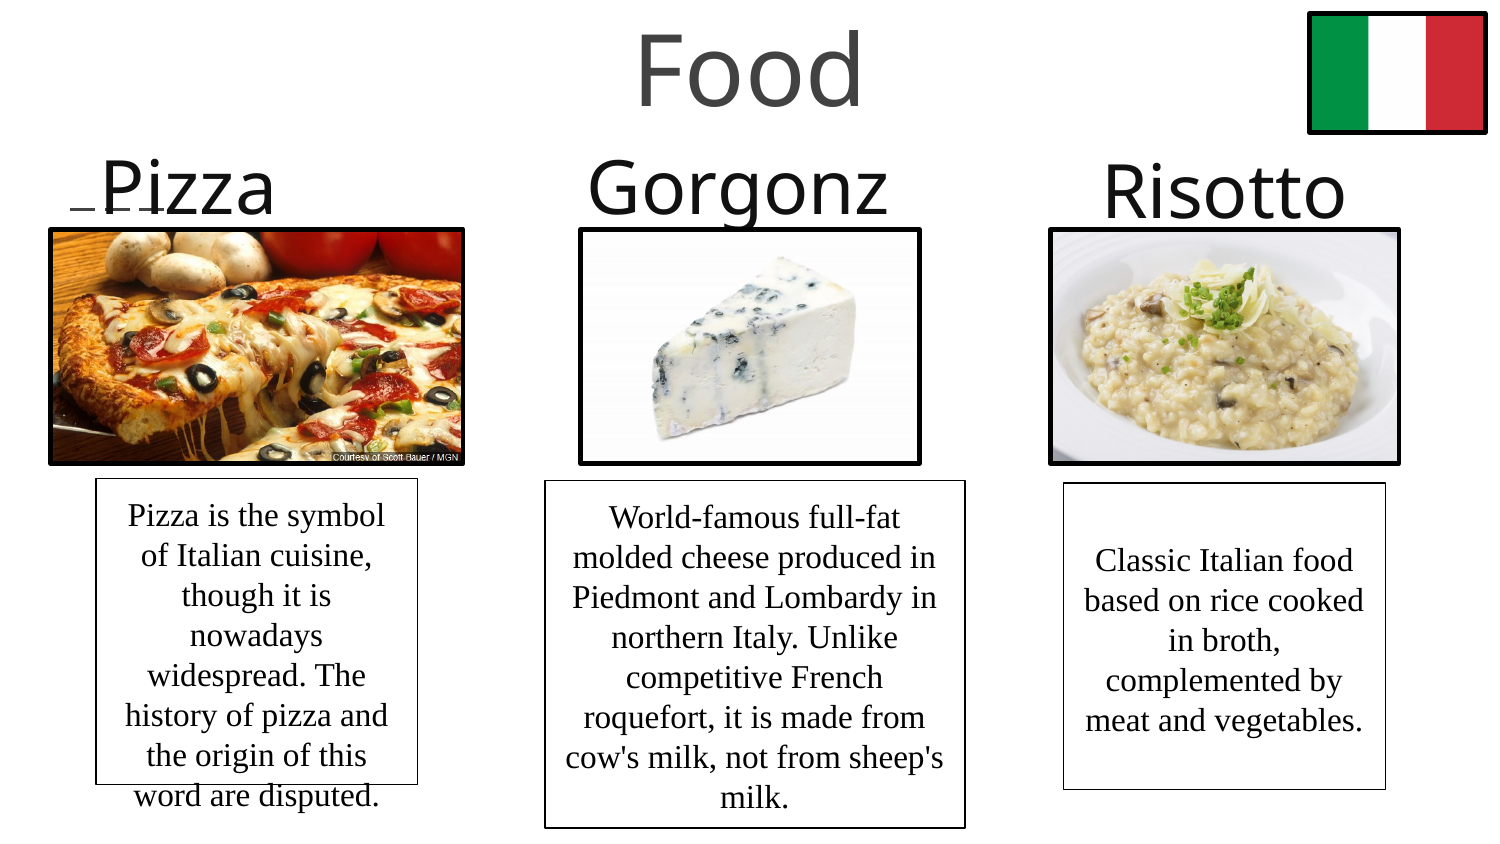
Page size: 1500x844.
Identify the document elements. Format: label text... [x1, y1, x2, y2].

picture [1311, 15, 1484, 131]
picture [1052, 231, 1397, 462]
list Gorgonzola [571, 110, 929, 215]
title Food [51, 21, 1306, 142]
picture [582, 231, 918, 462]
text_box Classic Italian food based on rice cooked in broth, complemented by meat and vegetables. [1063, 483, 1386, 790]
picture [52, 231, 461, 462]
text_box World-famous full-fat molded cheese produced in Piedmont and Lombardy in northern Italy. Unlike competitive French roquefort, it is made from cow's milk, not from sheep's milk. [544, 480, 965, 829]
text_box Pizza is the symbol of Italian cuisine, though it is nowadays widespread. The history of pizza and the origin of this word are disputed. [95, 478, 418, 785]
list Pizza [78, 110, 436, 215]
text_box Risotto [960, 115, 1489, 210]
